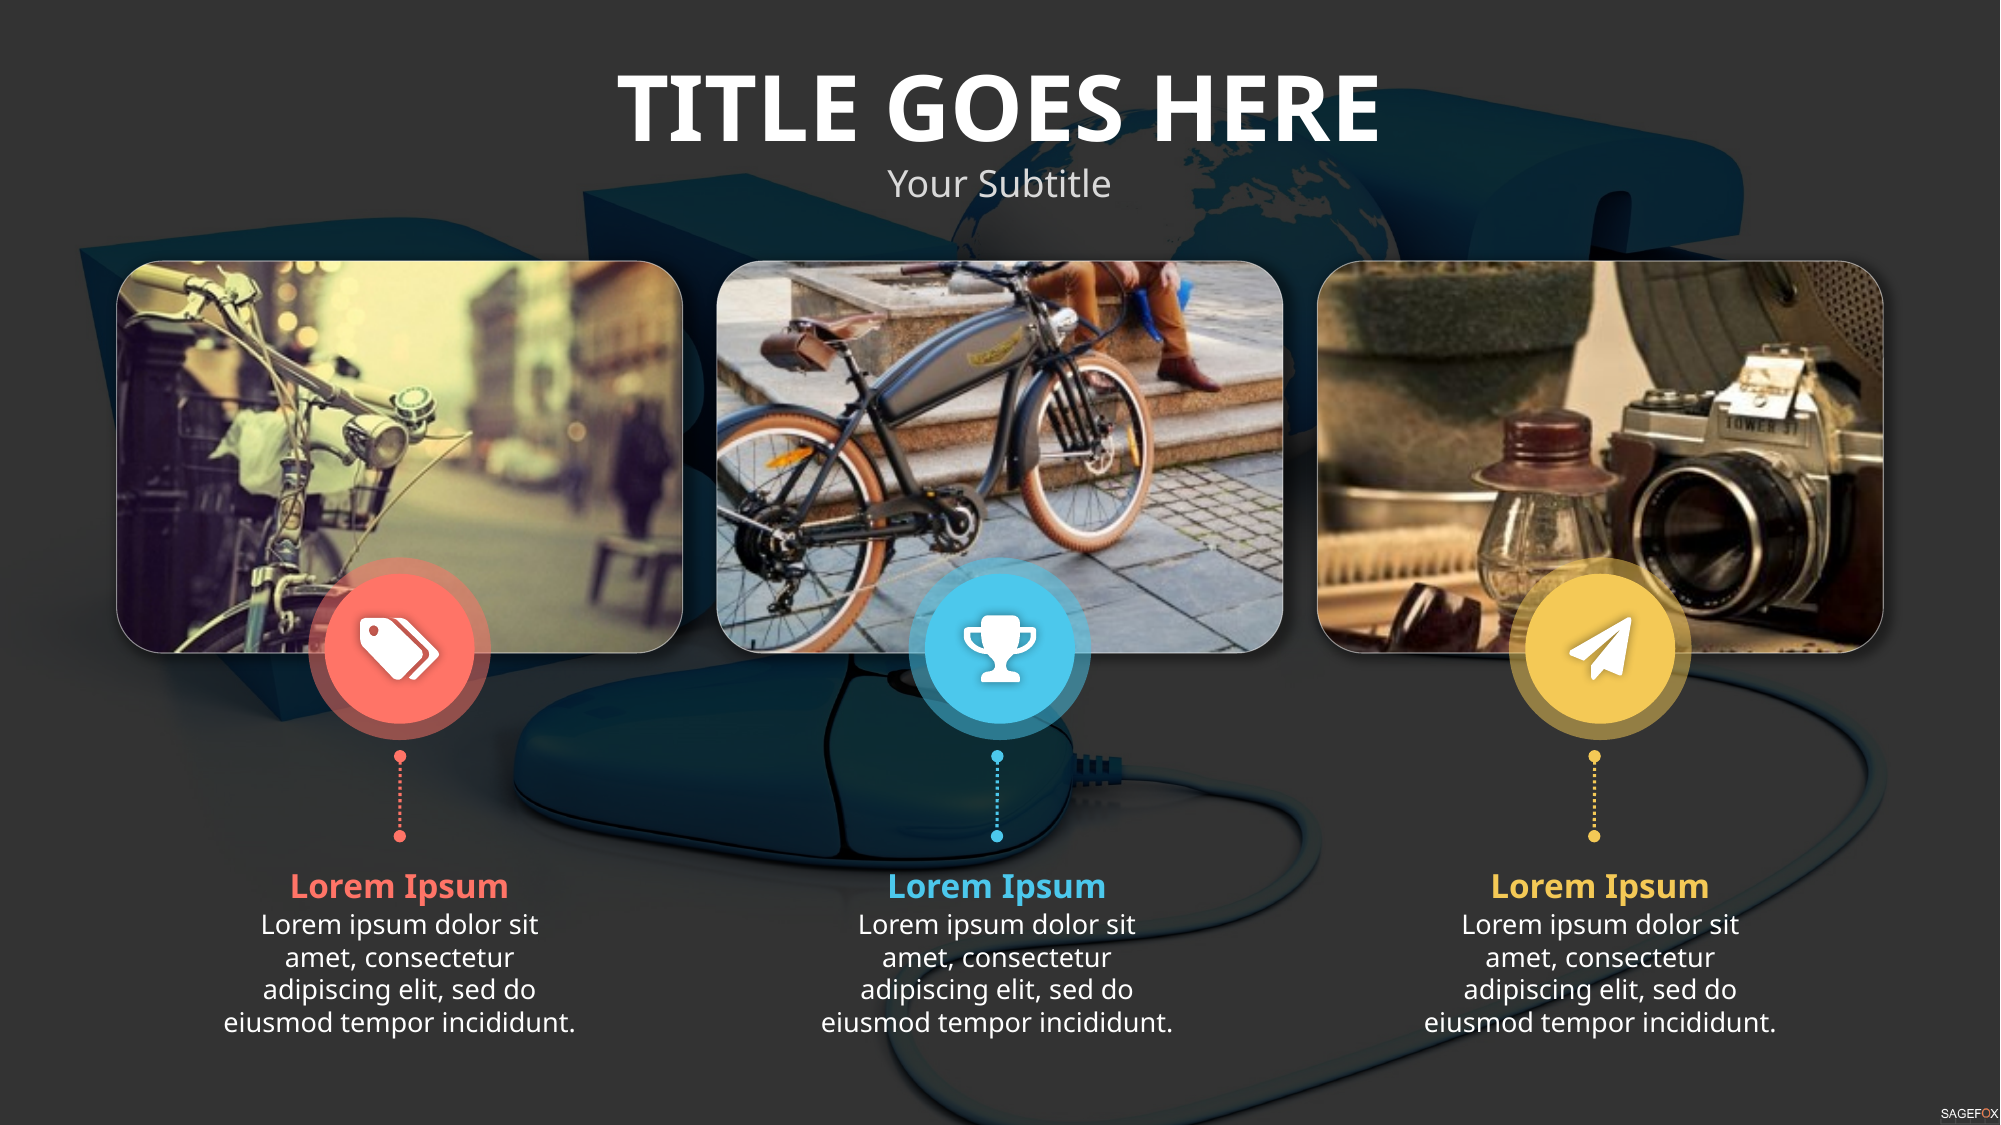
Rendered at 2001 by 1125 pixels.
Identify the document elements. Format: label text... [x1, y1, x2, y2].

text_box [1508, 557, 1692, 740]
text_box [308, 557, 491, 740]
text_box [908, 557, 1092, 740]
text_box TITLE GOES HERE Your Subtitle [548, 42, 1452, 212]
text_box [1421, 865, 1779, 1006]
picture [0, 0, 2001, 1125]
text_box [818, 865, 1176, 1006]
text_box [221, 865, 578, 1006]
